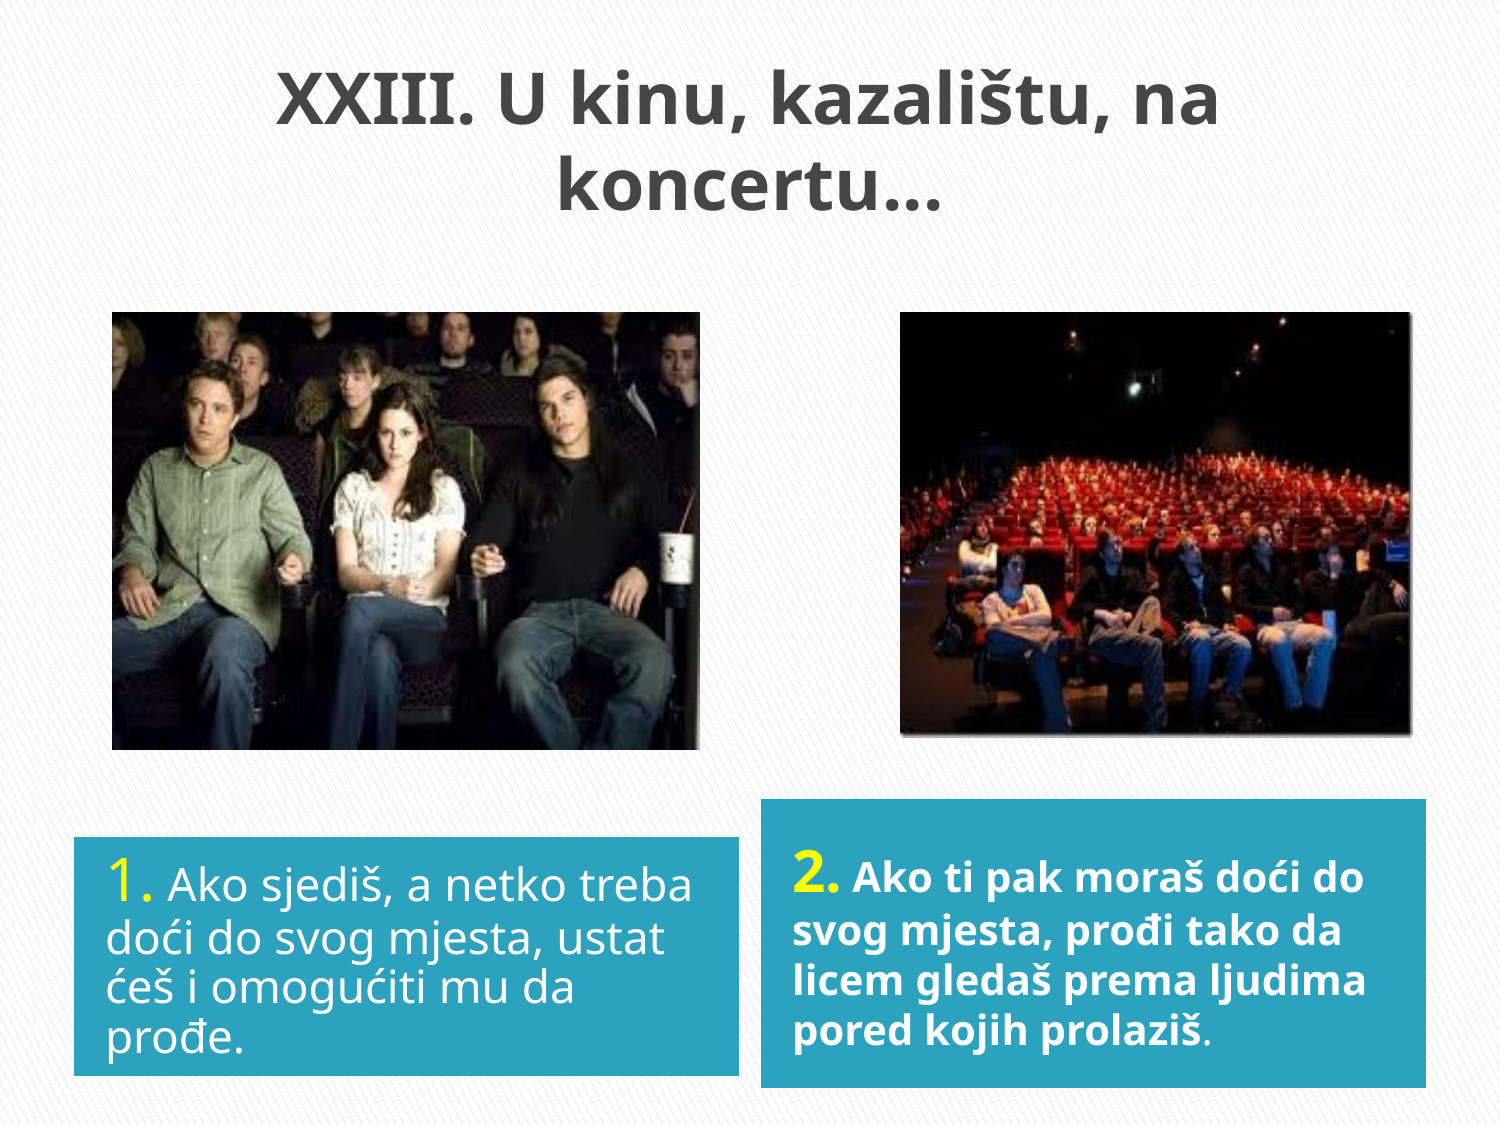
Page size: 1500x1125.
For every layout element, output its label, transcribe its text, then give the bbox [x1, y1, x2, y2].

list 2. Ako ti pak moraš doći do svog mjesta, prođi tako da licem gledaš prema ljudima pored kojih prolaziš. [761, 799, 1426, 1088]
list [112, 312, 701, 751]
title XXIII. U kinu, kazalištu, na koncertu... [75, 44, 1425, 233]
list 1. Ako sjediš, a netko treba doći do svog mjesta, ustat ćeš i omogućiti mu da prođe. [74, 837, 739, 1076]
picture [899, 312, 1413, 738]
